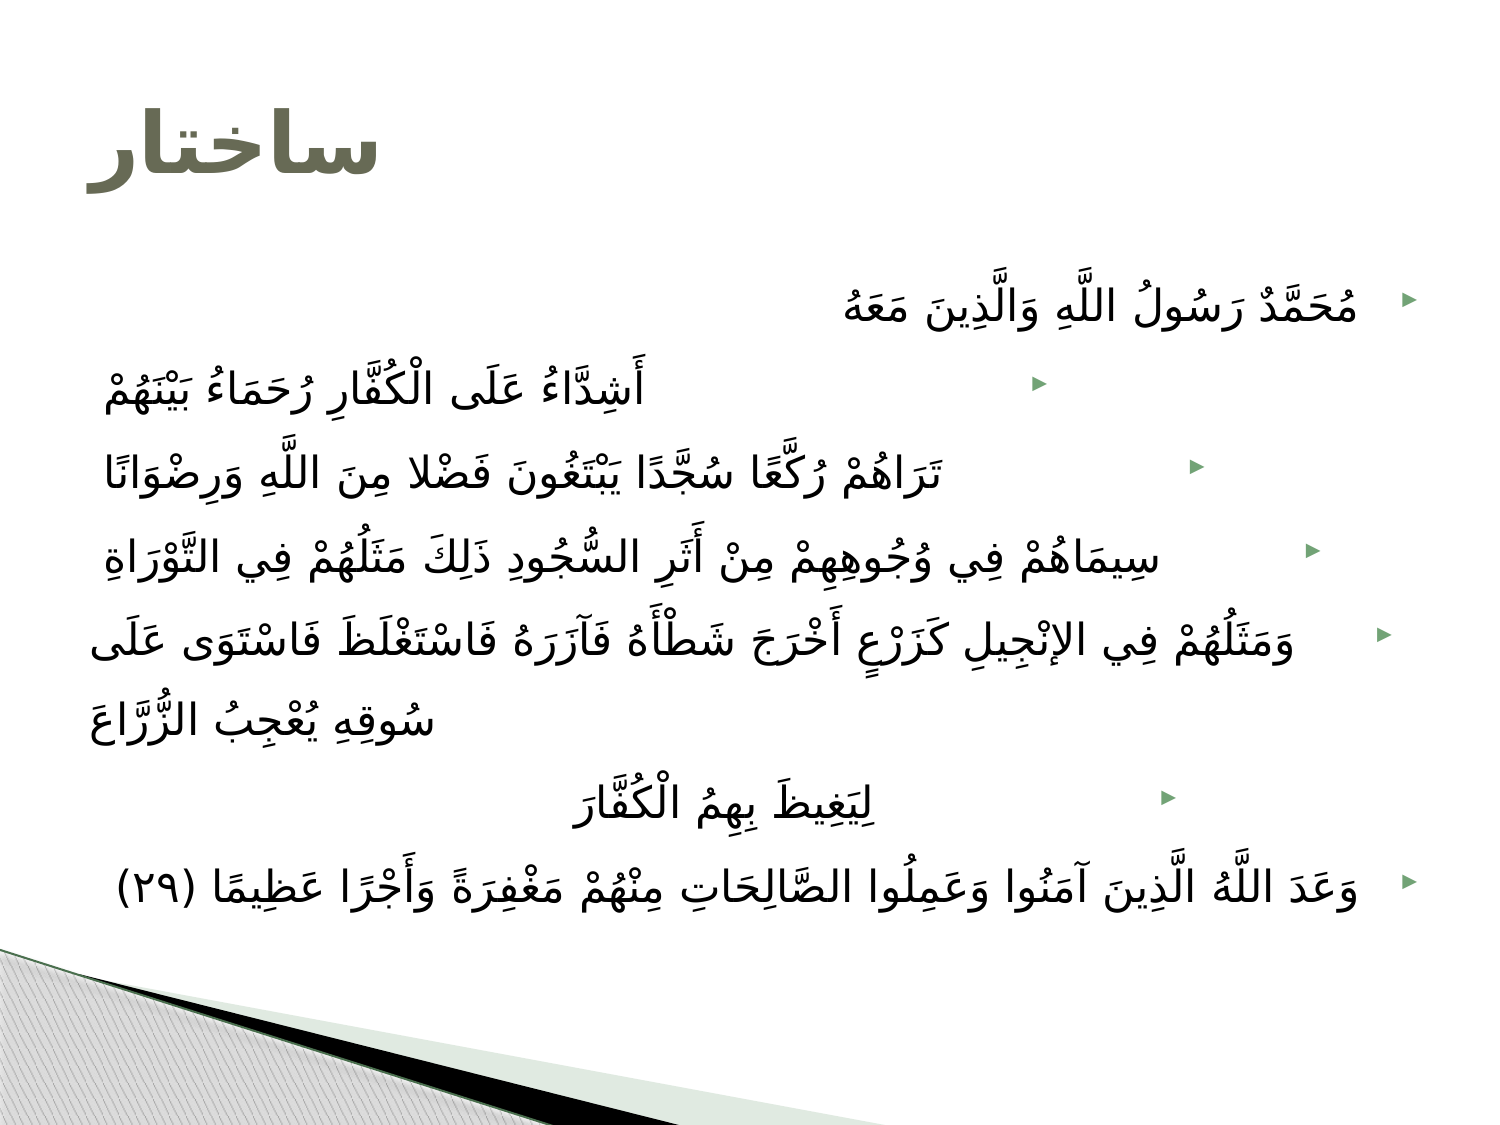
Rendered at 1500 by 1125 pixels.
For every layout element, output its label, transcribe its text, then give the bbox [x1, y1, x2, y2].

list مُحَمَّدٌ رَسُولُ اللَّهِ وَالَّذِينَ مَعَهُ أَشِدَّاءُ عَلَى الْكُفَّارِ رُحَمَاءُ بَيْنَهُمْ تَرَاهُمْ رُكَّعًا سُجَّدًا يَبْتَغُونَ فَضْلا مِنَ اللَّهِ وَرِضْوَانًا سِيمَاهُمْ فِي وُجُوهِهِمْ مِنْ أَثَرِ السُّجُودِ ذَلِكَ مَثَلُهُمْ فِي التَّوْرَاةِ وَمَثَلُهُمْ فِي الإنْجِيلِ كَزَرْعٍ أَخْرَجَ شَطْأَهُ فَآزَرَهُ فَاسْتَغْلَظَ فَاسْتَوَى عَلَى سُوقِهِ يُعْجِبُ الزُّرَّاعَ لِيَغِيظَ بِهِمُ الْكُفَّارَ وَعَدَ اللَّهُ الَّذِينَ آمَنُوا وَعَمِلُوا الصَّالِحَاتِ مِنْهُمْ مَغْفِرَةً وَأَجْرًا عَظِيمًا (٢٩) [75, 243, 1425, 986]
title ساختار [75, 45, 1425, 233]
